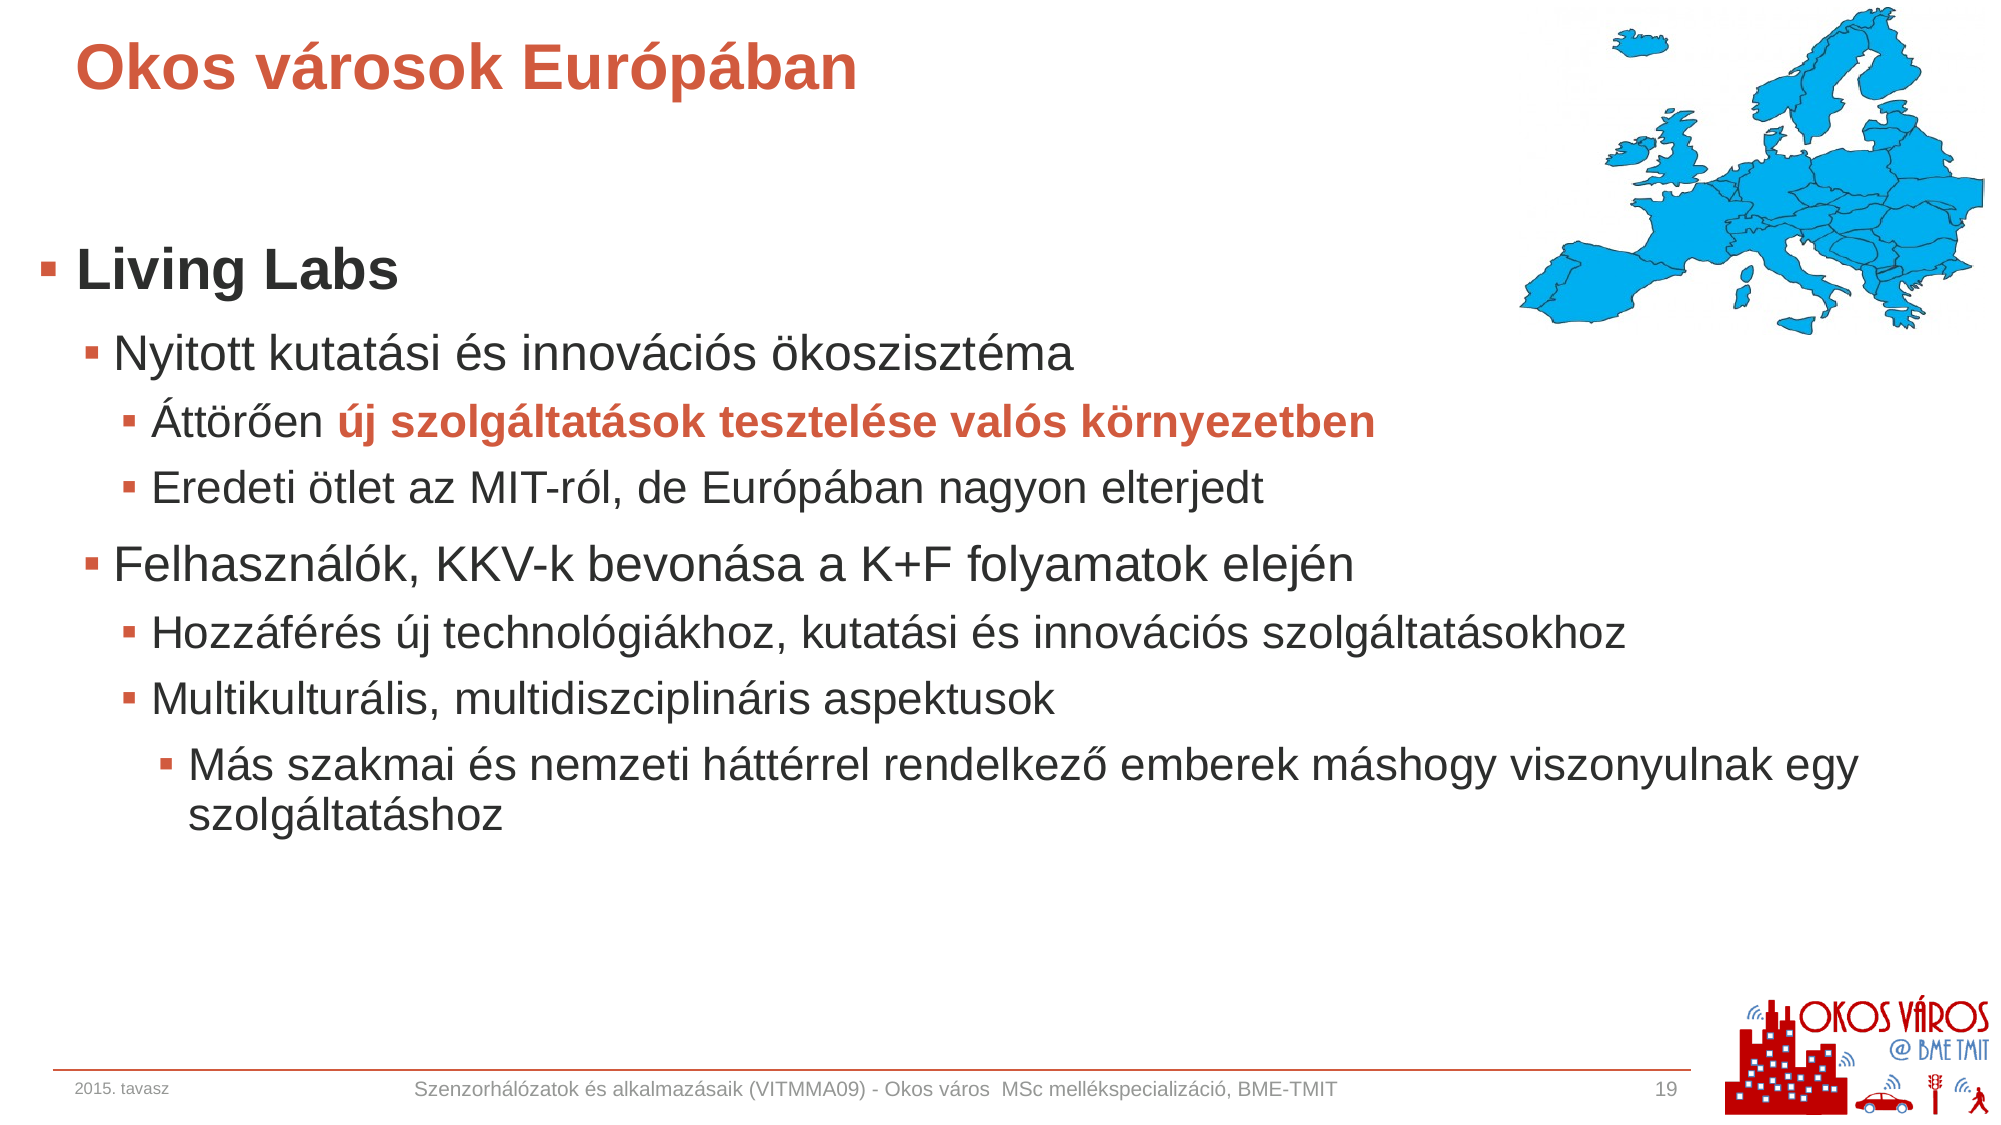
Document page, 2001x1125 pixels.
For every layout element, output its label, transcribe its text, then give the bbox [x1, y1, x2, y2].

list Living Labs Nyitott kutatási és innovációs ökoszisztéma Áttörően új szolgáltatások tesztelése valós környezetben Eredeti ötlet az MIT-ról, de Európában nagyon elterjedt Felhasználók, KKV-k bevonása a K+F folyamatok elején Hozzáférés új technológiákhoz, kutatási és innovációs szolgáltatásokhoz Multikulturális, multidiszciplináris aspektusok Más szakmai és nemzeti háttérrel rendelkező emberek máshogy viszonyulnak egy szolgáltatáshoz [23, 231, 2000, 1111]
footer Szenzorhálózatok és alkalmazásaik (VITMMA09) - Okos város MSc mellékspecializáció, BME-TMIT [282, 1069, 1471, 1107]
slide_number 19 [1542, 1069, 1693, 1107]
picture [1725, 1111, 1989, 1115]
title Okos városok Európában [60, 25, 1519, 111]
slide_number 2015. tavasz [59, 1069, 218, 1107]
picture [1519, 7, 1985, 335]
